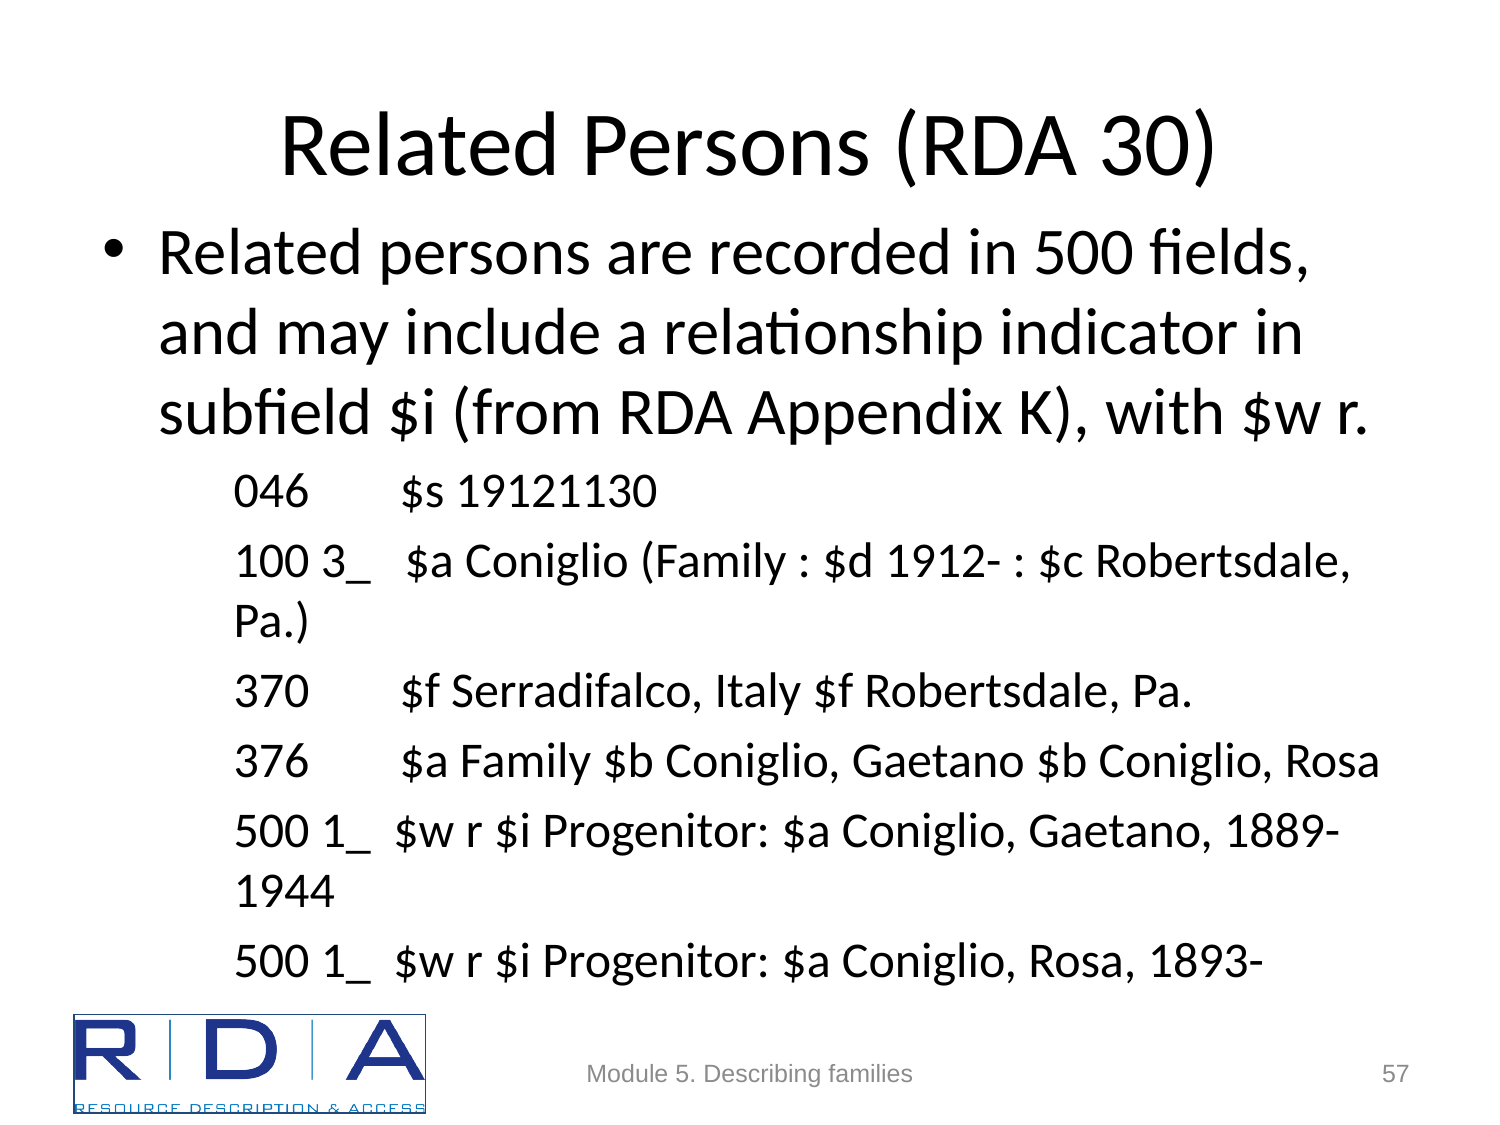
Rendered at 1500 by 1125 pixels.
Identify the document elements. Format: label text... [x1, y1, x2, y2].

title Related Persons (RDA 30) [75, 45, 1425, 233]
picture [75, 1015, 425, 1112]
list Related persons are recorded in 500 fields, and may include a relationship indicator in subfield $i (from RDA Appendix K), with $w r. 046 $s 19121130 100 3_ $a Coniglio (Family : $d 1912- : $c Robertsdale, Pa.) 370 $f Serradifalco, Italy $f Robertsdale, Pa. 376 $a Family $b Coniglio, Gaetano $b Coniglio, Rosa 500 1_ $w r $i Progenitor: $a Coniglio, Gaetano, 1889-1944 500 1_ $w r $i Progenitor: $a Coniglio, Rosa, 1893- [87, 200, 1438, 1013]
footer Module 5. Describing families [512, 1042, 988, 1103]
slide_number 57 [1074, 1042, 1425, 1103]
